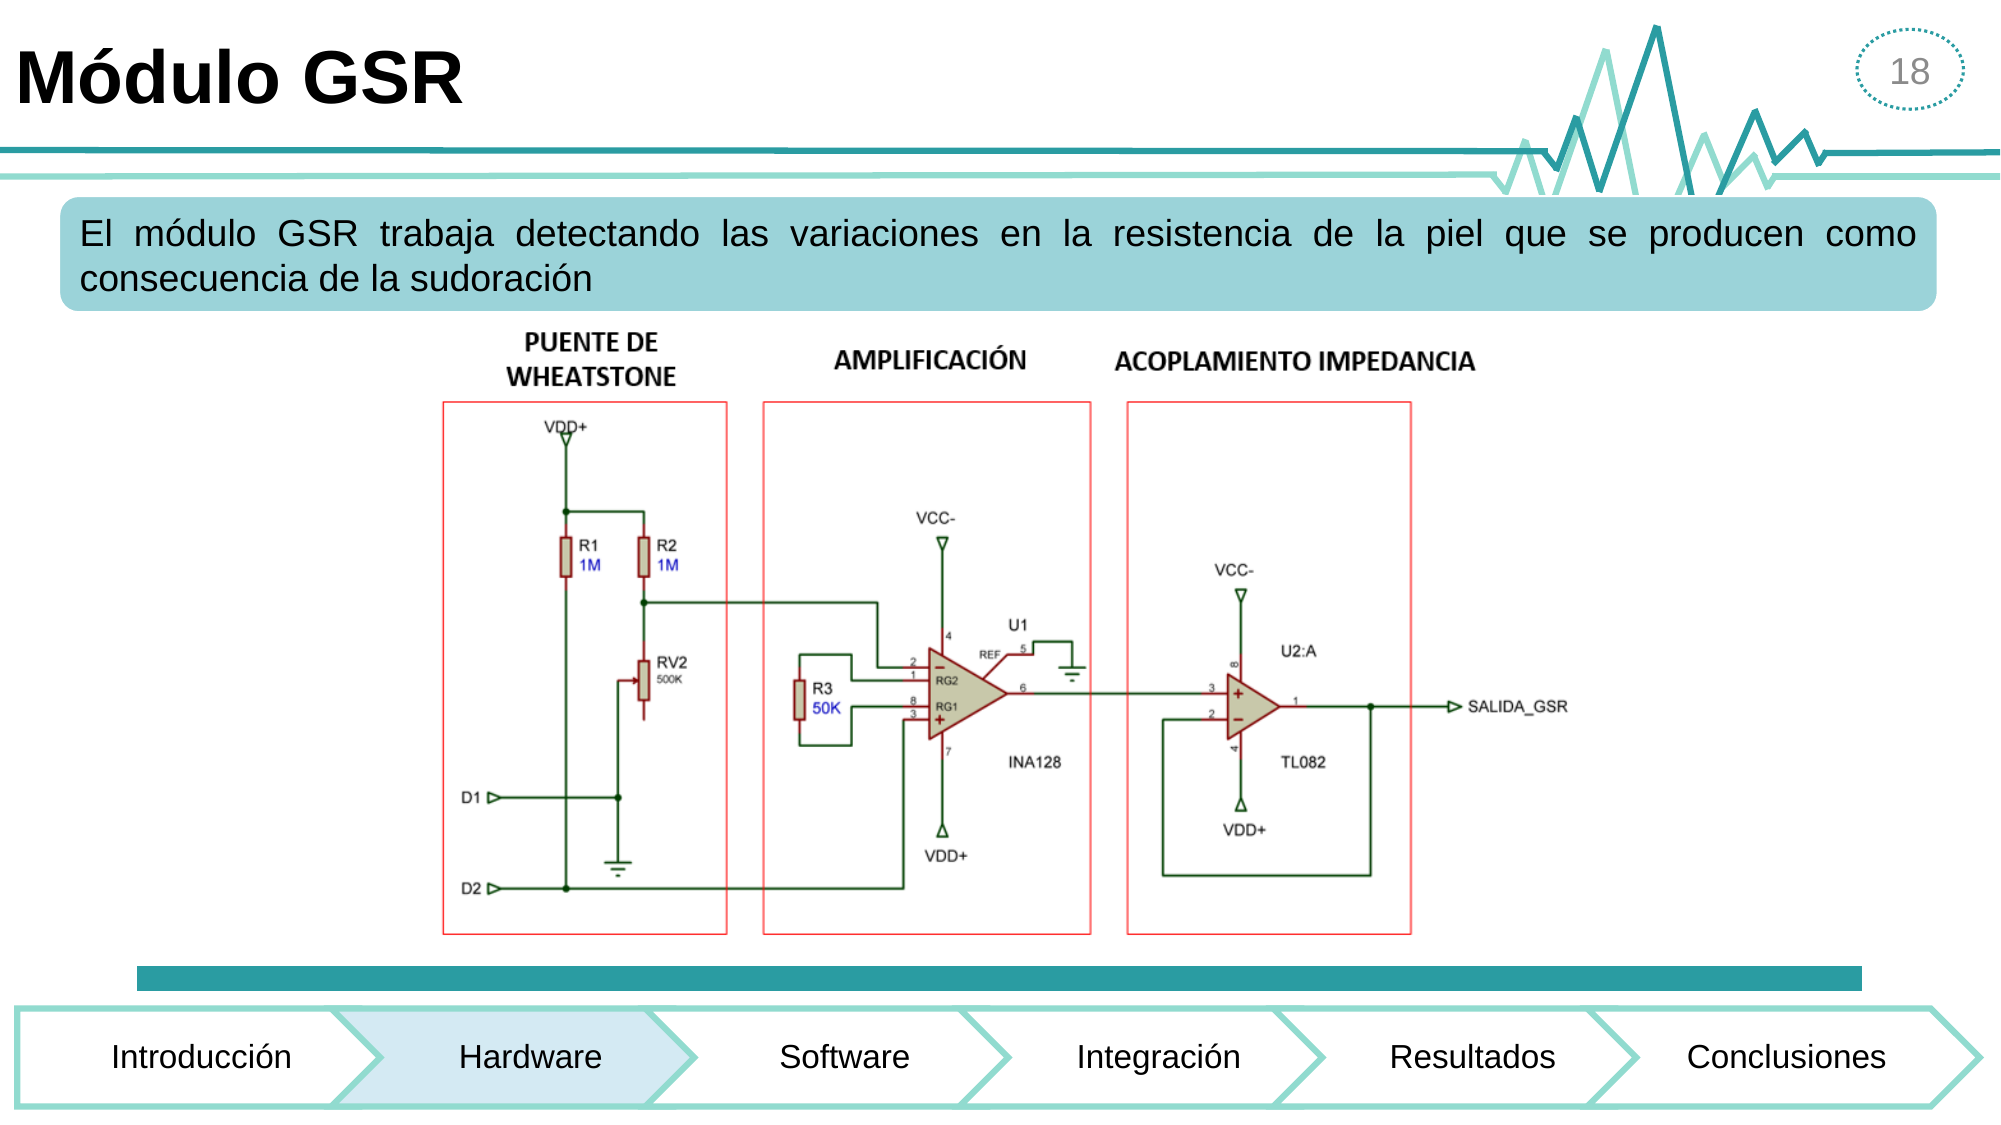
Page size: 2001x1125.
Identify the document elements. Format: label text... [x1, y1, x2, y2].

picture [425, 326, 1572, 944]
text_box El módulo GSR trabaja detectando las variaciones en la resistencia de la piel que se producen como consecuencia de la sudoración [58, 194, 1939, 314]
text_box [17, 1008, 1980, 1107]
title Módulo GSR [0, 27, 1584, 131]
slide_number 18 [1855, 27, 1966, 111]
